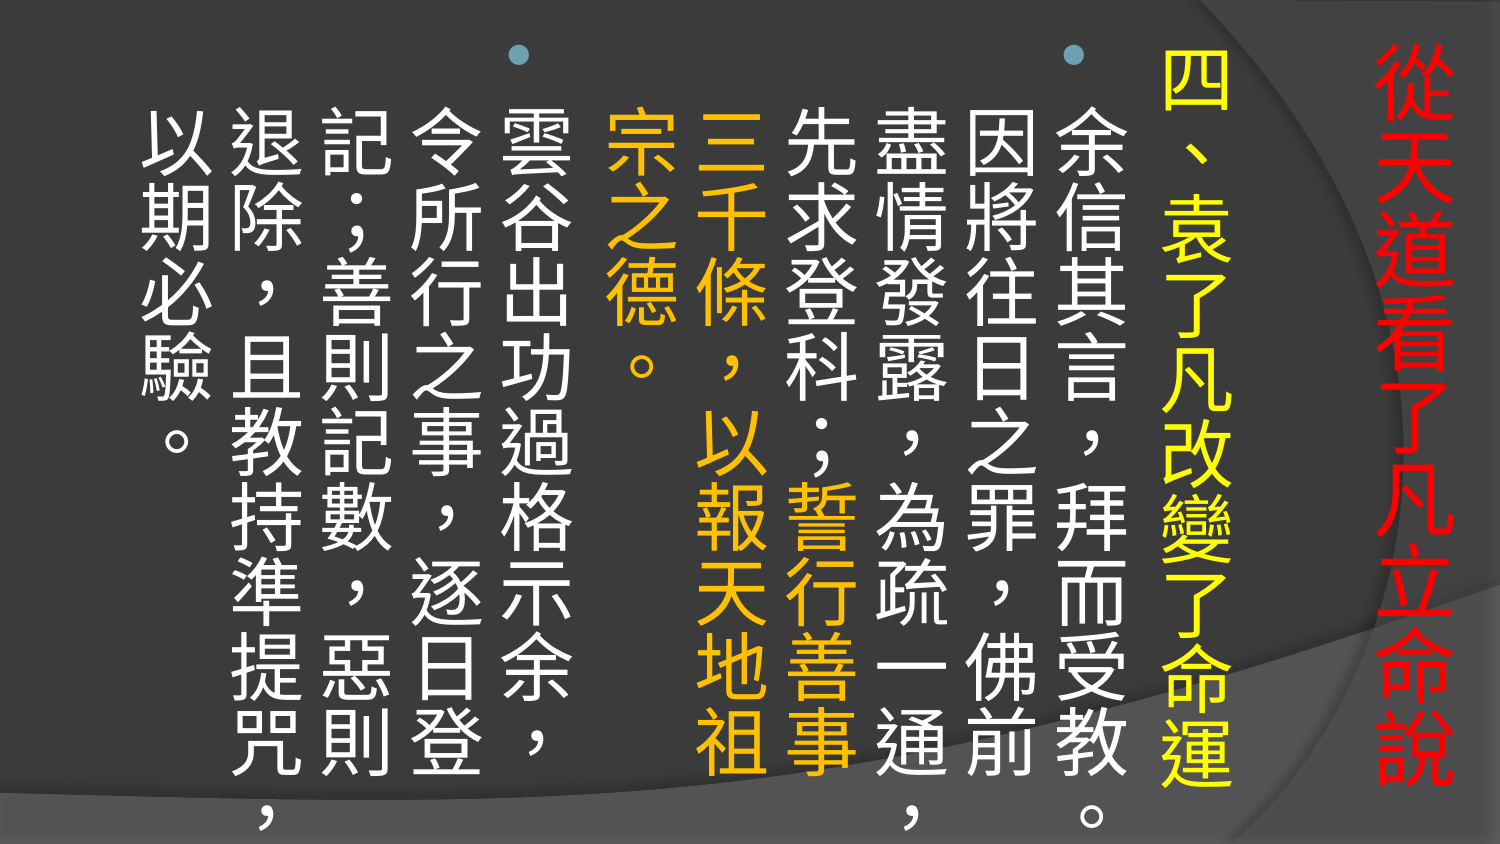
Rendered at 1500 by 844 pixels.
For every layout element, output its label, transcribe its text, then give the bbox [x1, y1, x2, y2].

list 四、袁了凡改變了命運 余信其言，拜而受教。因將往日之罪，佛前盡情發露，為疏一通，先求登科；誓行善事三千條，以報天地祖宗之德。 雲谷出功過格示余，令所行之事，逐日登記；善則記數，惡則退除，且教持準提咒，以期必驗。 [34, 20, 1358, 824]
title 從天道看了凡立命說 [1358, 20, 1473, 812]
